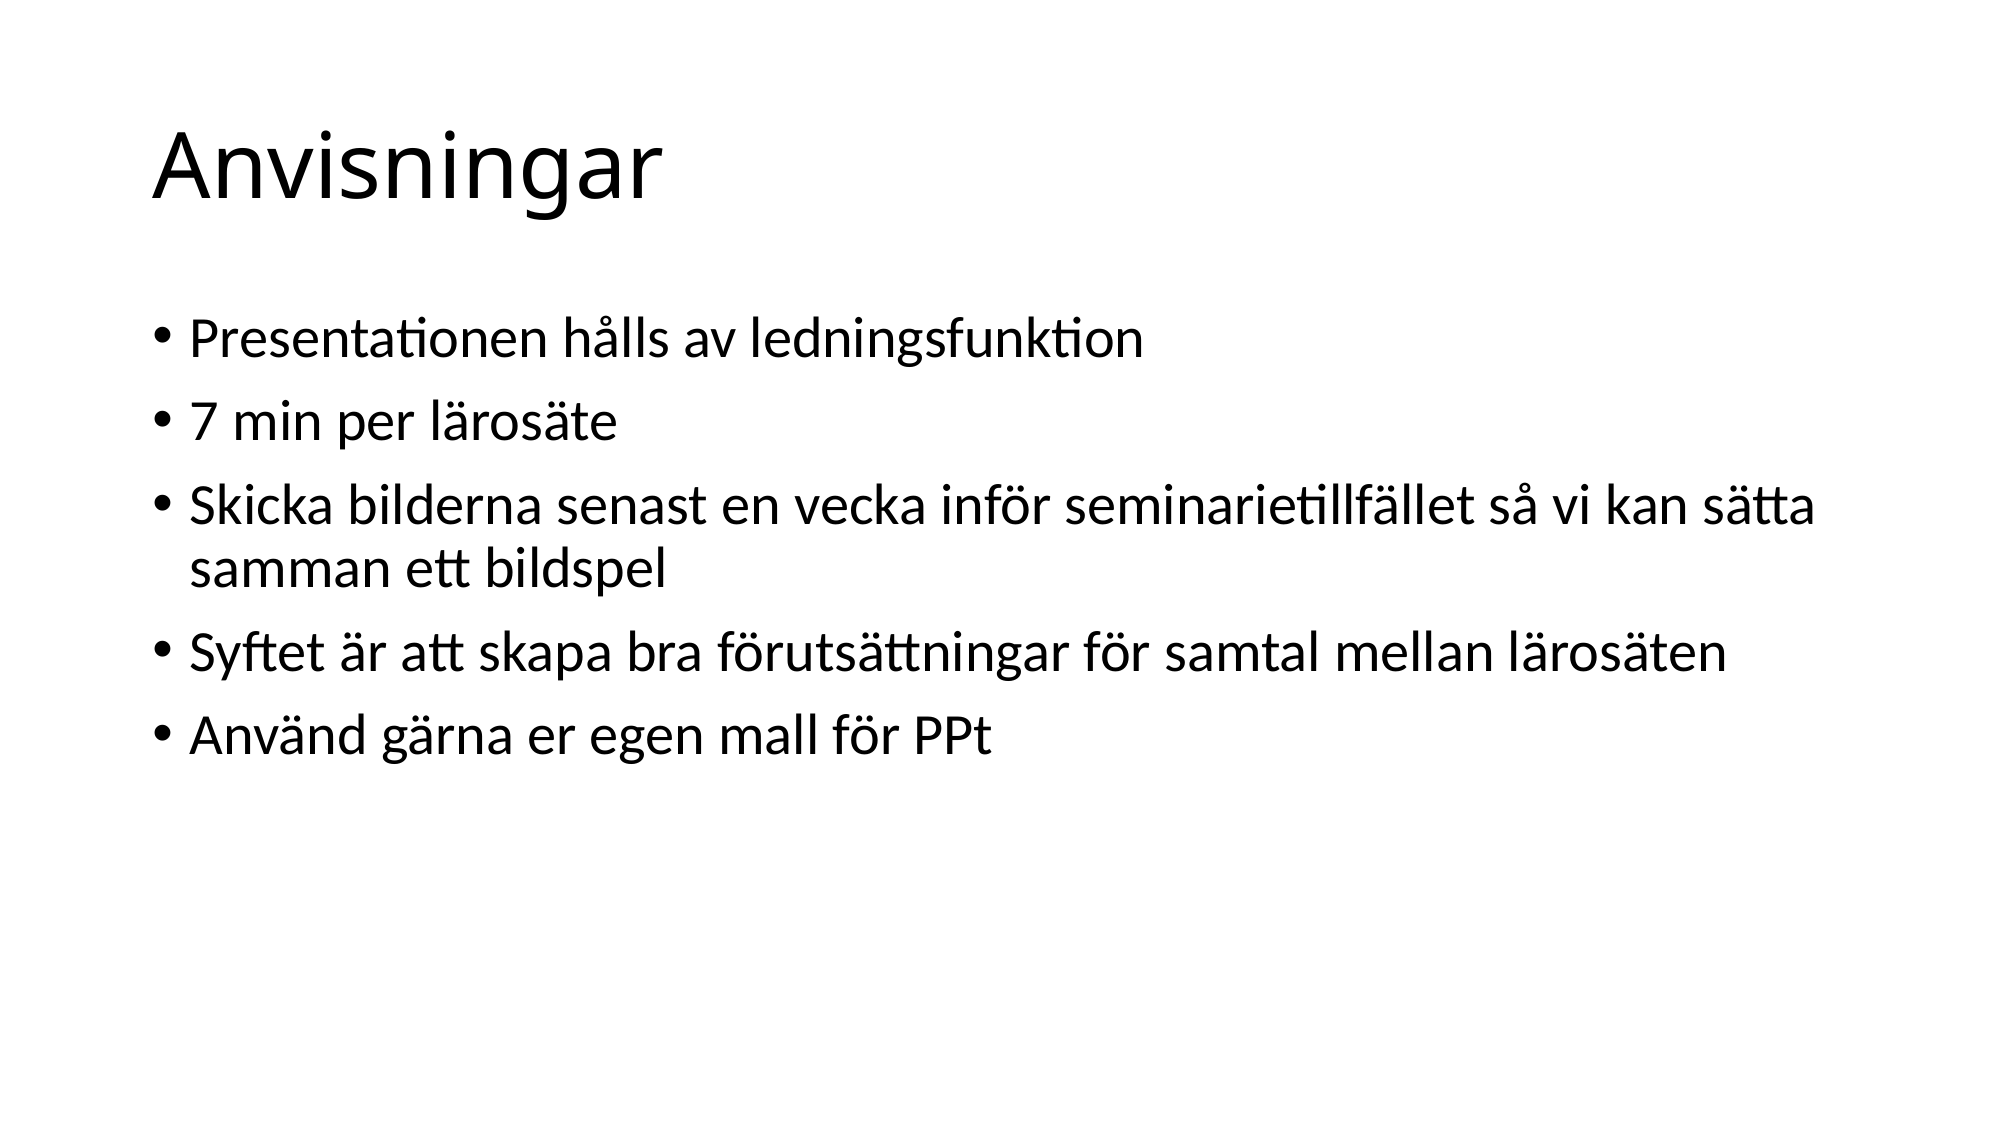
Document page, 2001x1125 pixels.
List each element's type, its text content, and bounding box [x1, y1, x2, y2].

list Presentationen hålls av ledningsfunktion 7 min per lärosäte Skicka bilderna senast en vecka inför seminarietillfället så vi kan sätta samman ett bildspel Syftet är att skapa bra förutsättningar för samtal mellan lärosäten Använd gärna er egen mall för PPt [137, 299, 1863, 1014]
title Anvisningar [137, 59, 1863, 278]
